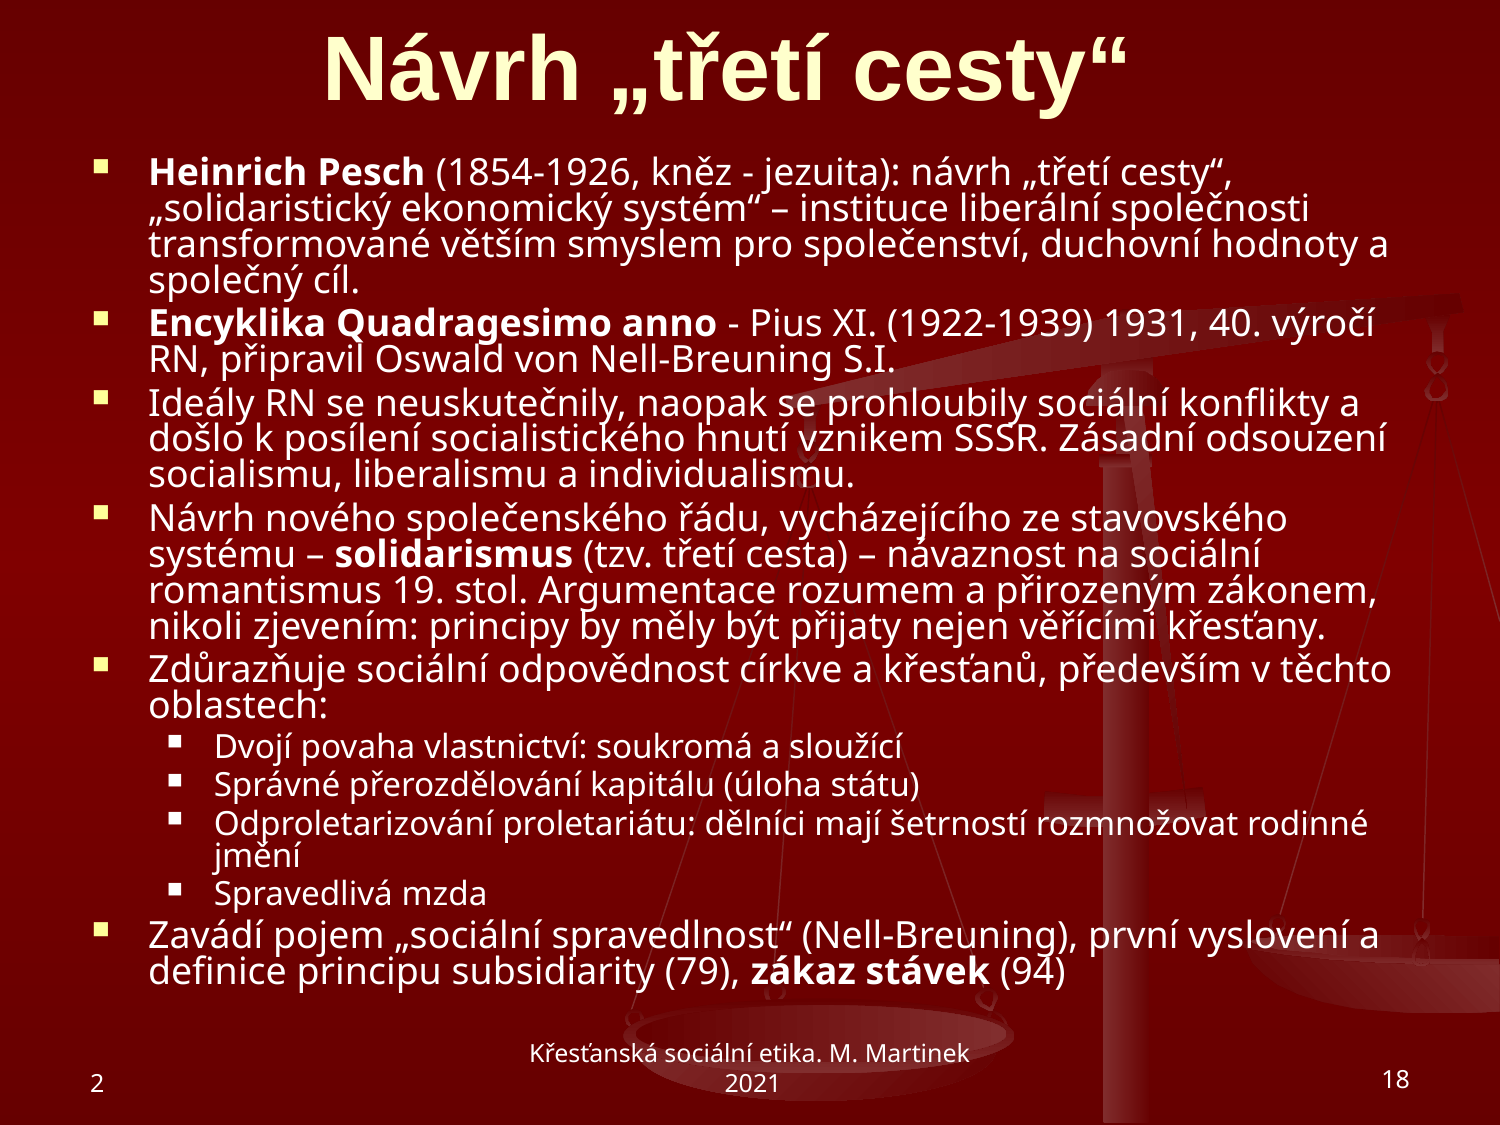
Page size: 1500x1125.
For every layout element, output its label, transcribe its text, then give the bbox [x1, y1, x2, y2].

list Heinrich Pesch (1854-1926, kněz - jezuita): návrh „třetí cesty“, „solidaristický ekonomický systém“ – instituce liberální společnosti transformované větším smyslem pro společenství, duchovní hodnoty a společný cíl. Encyklika Quadragesimo anno - Pius XI. (1922-1939) 1931, 40. výročí RN, připravil Oswald von Nell-Breuning S.I. Ideály RN se neuskutečnily, naopak se prohloubily sociální konflikty a došlo k posílení socialistického hnutí vznikem SSSR. Zásadní odsouzení socialismu, liberalismu a individualismu. Návrh nového společenského řádu, vycházejícího ze stavovského systému – solidarismus (tzv. třetí cesta) – návaznost na sociální romantismus 19. stol. Argumentace rozumem a přirozeným zákonem, nikoli zjevením: principy by měly být přijaty nejen věřícími křesťany. Zdůrazňuje sociální odpovědnost církve a křesťanů, především v těchto oblastech: Dvojí povaha vlastnictví: soukromá a sloužící Správné přerozdělování kapitálu (úloha státu) Odproletarizování proletariátu: dělníci mají šetrností rozmnožovat rodinné jmění Spravedlivá mzda Zavádí pojem „sociální spravedlnost“ (Nell-Breuning), první vyslovení a definice principu subsidiarity (79), zákaz stávek (94) [76, 148, 1428, 995]
title Návrh „třetí cesty“ [52, 0, 1404, 128]
slide_number 2 [74, 1029, 426, 1106]
footer Křesťanská sociální etika. M. Martinek 2021 [512, 1029, 988, 1106]
slide_number 18 [1074, 1029, 1426, 1106]
